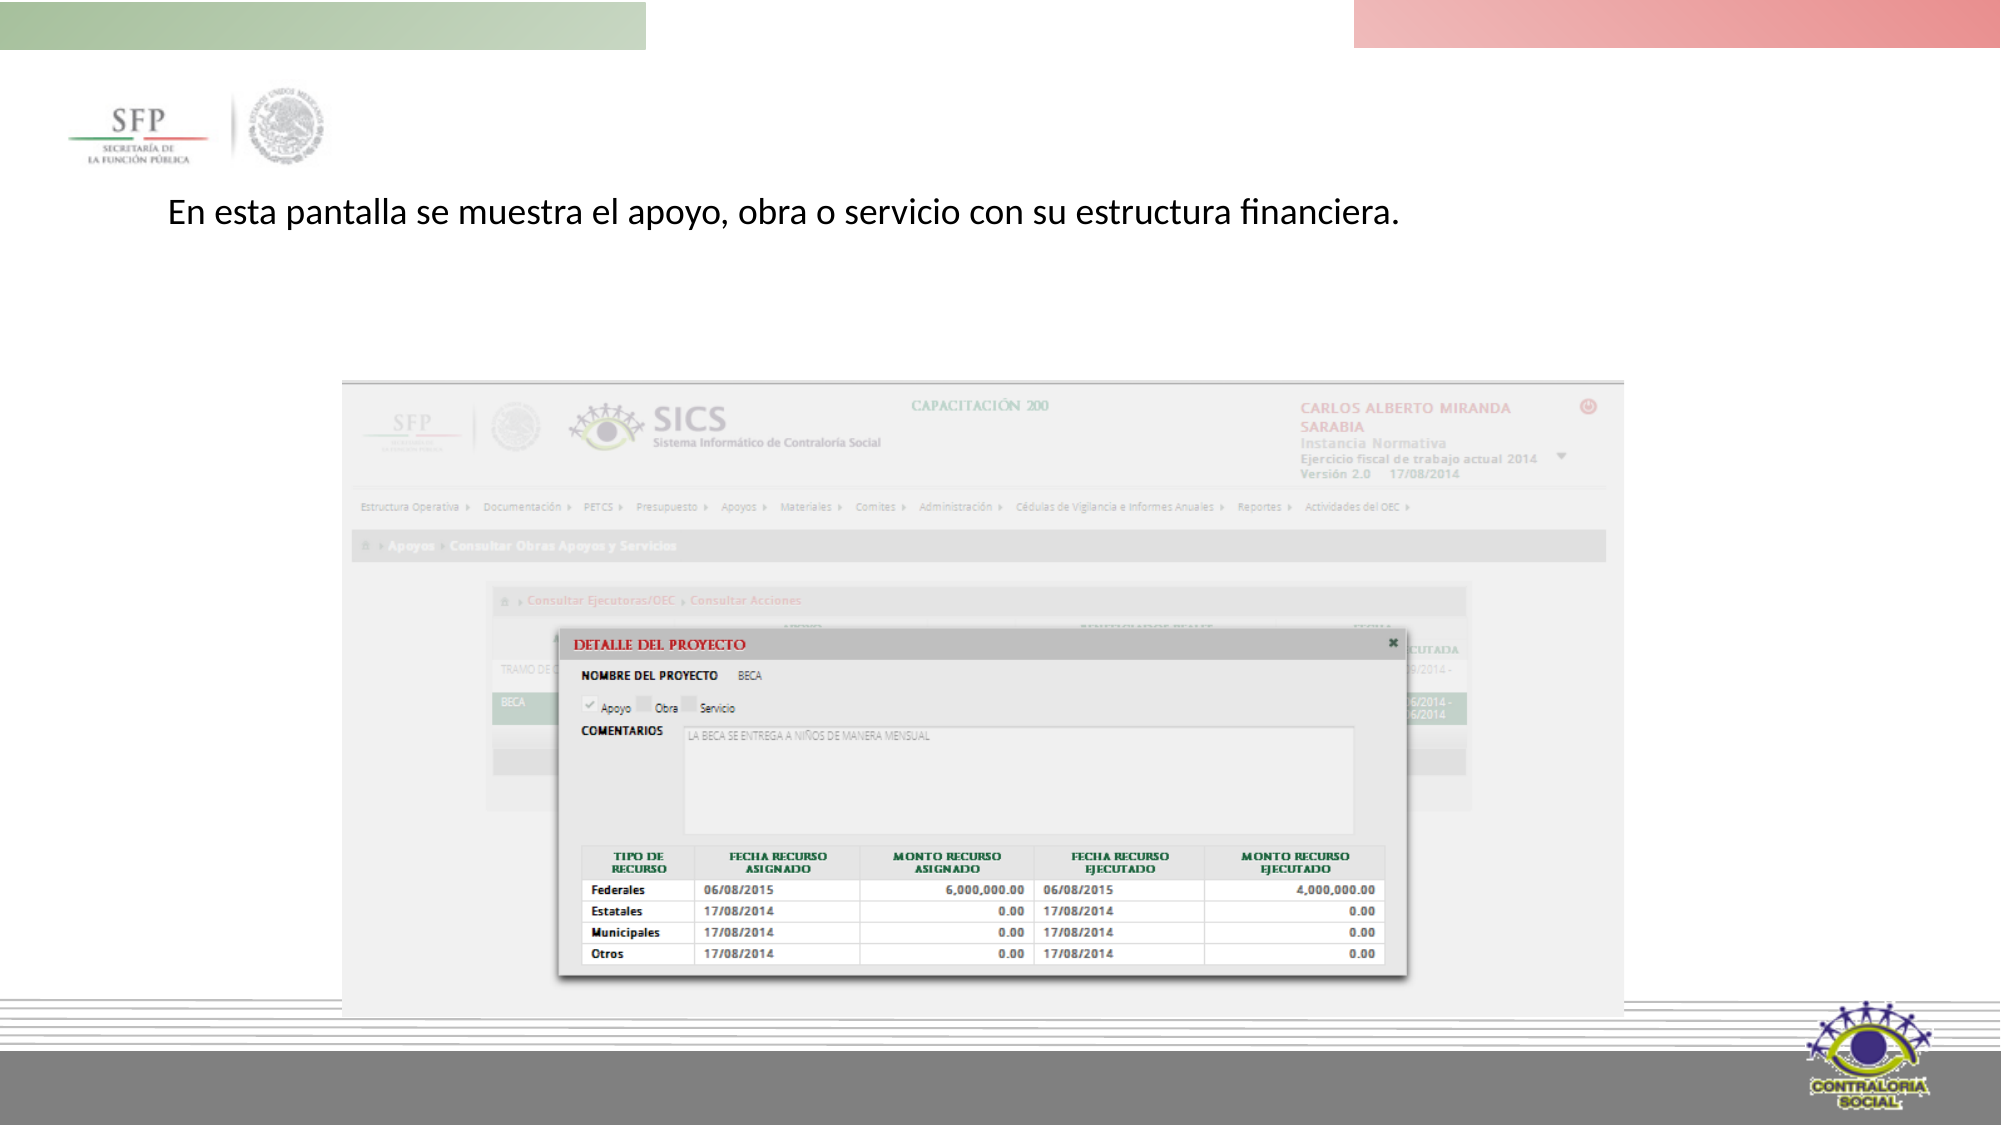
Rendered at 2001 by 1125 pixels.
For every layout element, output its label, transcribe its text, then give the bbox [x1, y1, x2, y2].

picture [342, 380, 1625, 1017]
text_box En esta pantalla se muestra el apoyo, obra o servicio con su estructura financiera. [152, 185, 1878, 311]
picture [56, 79, 338, 174]
picture [1805, 999, 1934, 1112]
